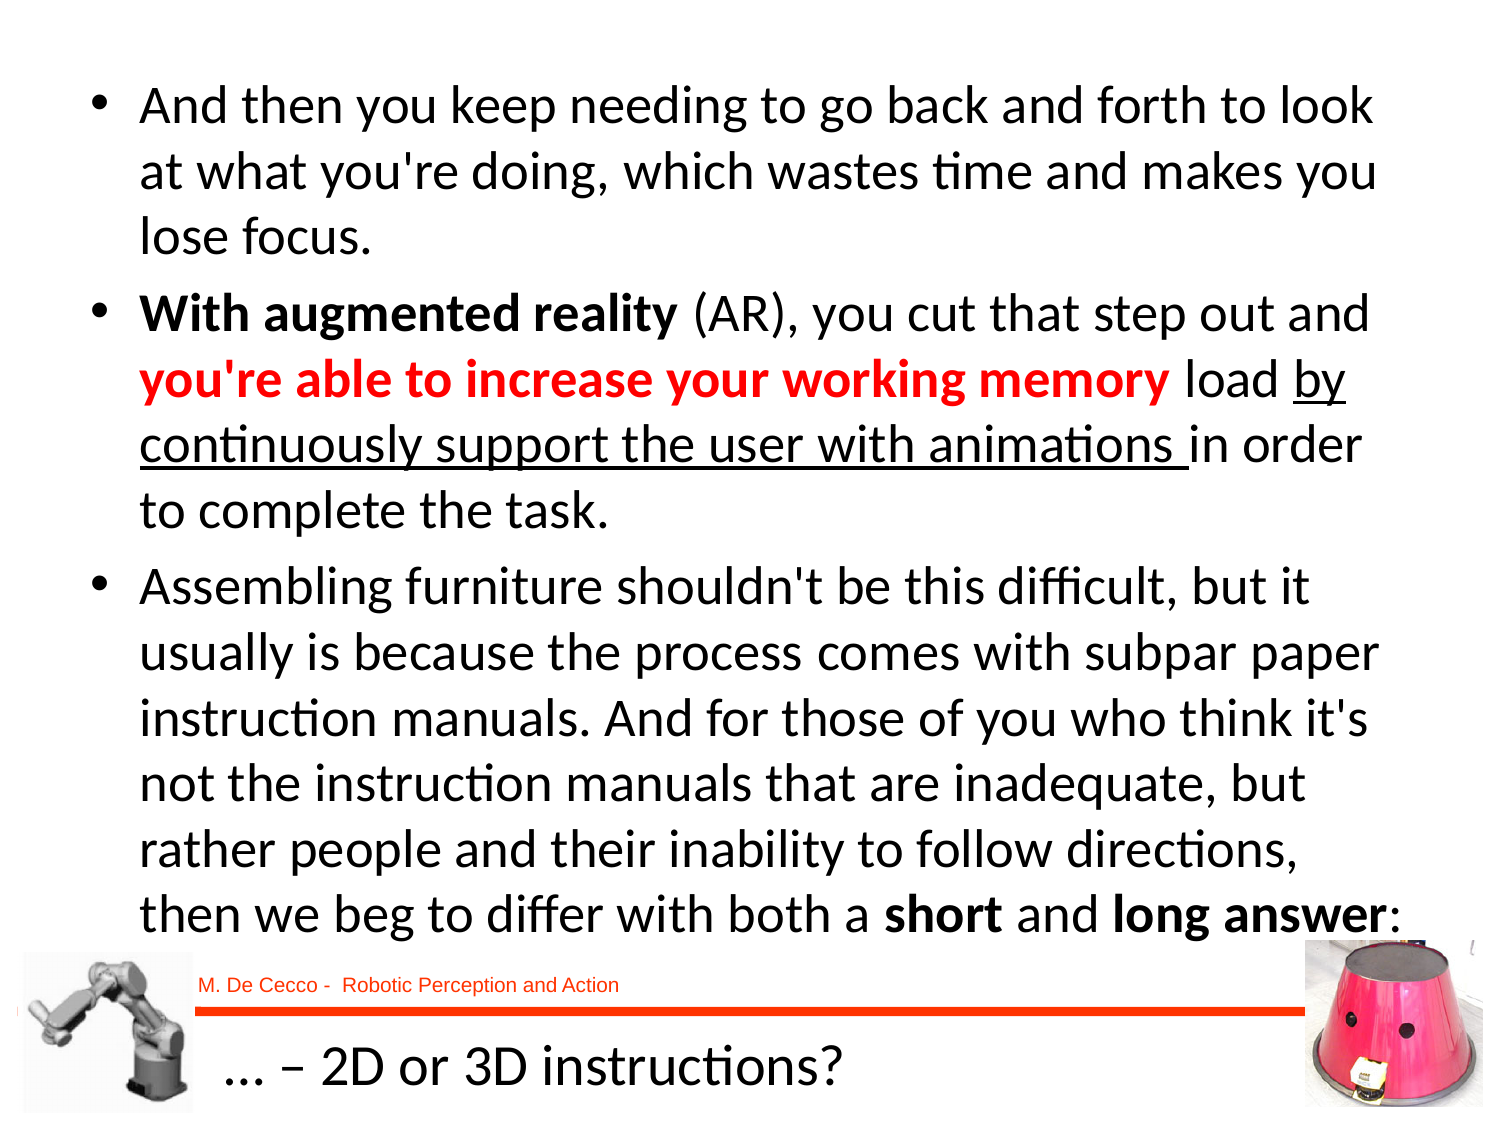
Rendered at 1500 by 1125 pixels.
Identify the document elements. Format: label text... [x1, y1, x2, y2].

picture [1305, 940, 1483, 1107]
list And then you keep needing to go back and forth to look at what you're doing, which wastes time and makes you lose focus. With augmented reality (AR), you cut that step out and you're able to increase your working memory load by continuously support the user with animations in order to complete the task. Assembling furniture shouldn't be this difficult, but it usually is because the process comes with subpar paper instruction manuals. And for those of you who think it's not the instruction manuals that are inadequate, but rather people and their inability to follow directions, then we beg to differ with both a short and long answer: [75, 61, 1425, 1005]
picture [17, 952, 195, 1113]
title … – 2D or 3D instructions? [209, 1017, 1425, 1107]
